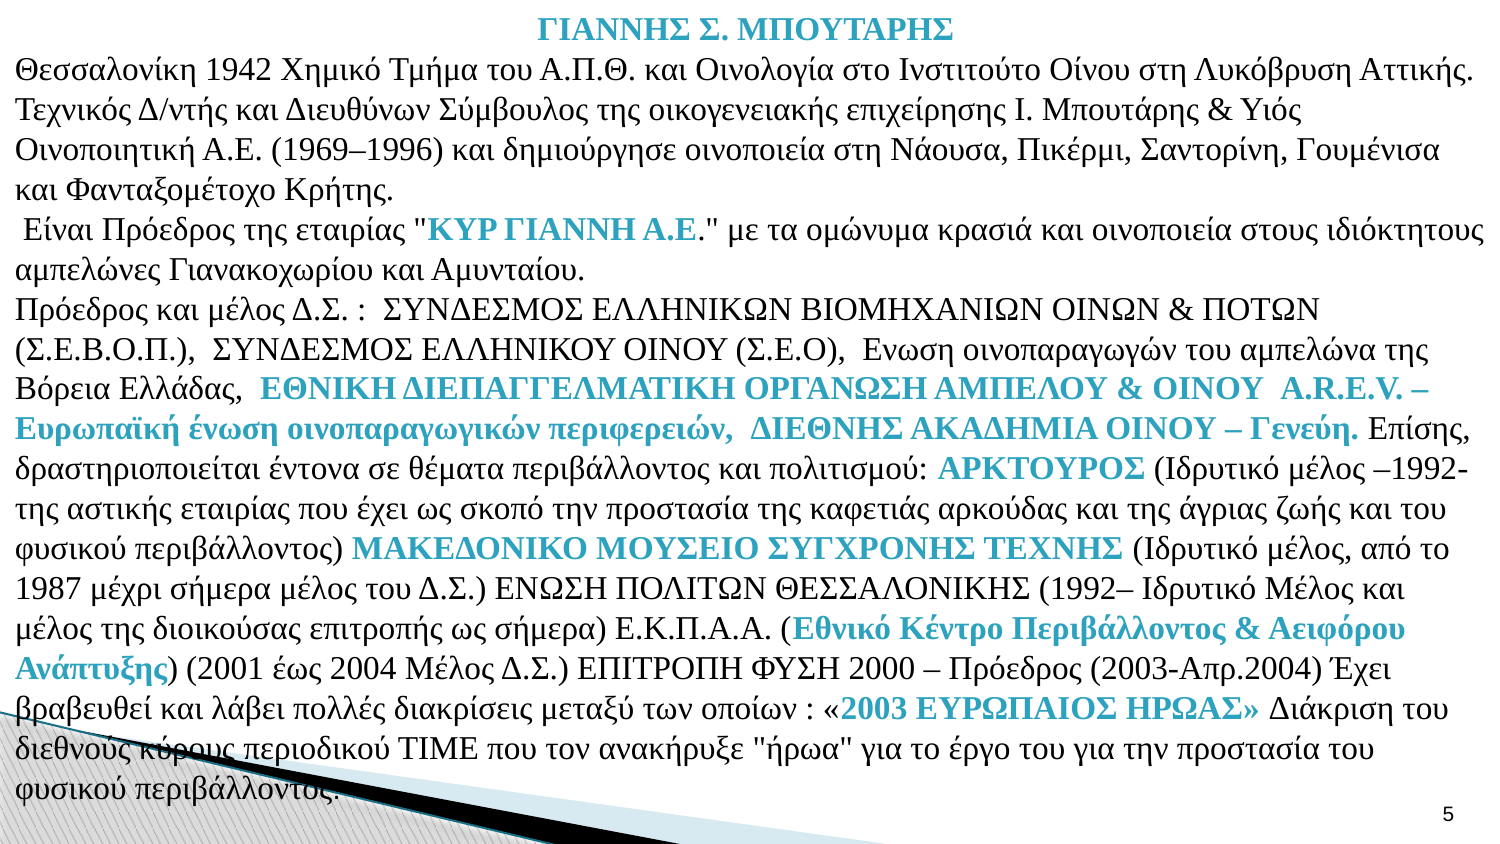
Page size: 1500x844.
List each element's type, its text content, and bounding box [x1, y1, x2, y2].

slide_number 5 [1418, 814, 1479, 834]
text_box ΓΙΑΝΝΗΣ Σ. ΜΠΟΥΤΑΡΗΣ Θεσσαλονίκη 1942 Χημικό Τμήμα του Α.Π.Θ. και Οινολογία στο Ινστιτούτο Οίνου στη Λυκόβρυση Αττικής. Τεχνικός Δ/ντής και Διευθύνων Σύμβουλος της οικογενειακής επιχείρησης Ι. Μπουτάρης & Υιός Οινοποιητική Α.Ε. (1969–1996) και δημιούργησε οινοποιεία στη Νάουσα, Πικέρμι, Σαντορίνη, Γουμένισα και Φανταξομέτοχο Κρήτης. Είναι Πρόεδρος της εταιρίας "ΚΥΡ ΓΙΑΝΝΗ Α.Ε." με τα ομώνυμα κρασιά και οινοποιεία στους ιδιόκτητους αμπελώνες Γιανακοχωρίου και Αμυνταίου. Πρόεδρος και μέλος Δ.Σ. :  ΣΥΝΔΕΣΜΟΣ ΕΛΛΗΝΙΚΩΝ ΒΙΟΜΗΧΑΝΙΩΝ ΟΙΝΩΝ & ΠΟΤΩΝ (Σ.Ε.Β.Ο.Π.),  ΣΥΝΔΕΣΜΟΣ ΕΛΛΗΝΙΚΟΥ ΟΙΝΟΥ (Σ.Ε.Ο),  Ενωση οινοπαραγωγών του αμπελώνα της Βόρεια Ελλάδας,  ΕΘΝΙΚΗ ΔΙΕΠΑΓΓΕΛΜΑΤΙΚΗ ΟΡΓΑΝΩΣΗ ΑΜΠΕΛΟΥ & ΟΙΝΟΥ  A.R.E.V. –Ευρωπαϊκή ένωση οινοπαραγωγικών περιφερειών,  ΔΙΕΘΝΗΣ ΑΚΑΔΗΜΙΑ ΟΙΝΟΥ – Γενεύη. Επίσης, δραστηριοποιείται έντονα σε θέματα περιβάλλοντος και πολιτισμού: AΡΚΤΟΥΡΟΣ (Ιδρυτικό μέλος –1992- της αστικής εταιρίας που έχει ως σκοπό την προστασία της καφετιάς αρκούδας και της άγριας ζωής και του φυσικού περιβάλλοντος) ΜΑΚΕΔΟΝΙΚΟ ΜΟΥΣΕΙΟ ΣΥΓΧΡΟΝΗΣ ΤΕΧΝΗΣ (Ιδρυτικό μέλος, από το 1987 μέχρι σήμερα μέλος του Δ.Σ.) ΕΝΩΣΗ ΠΟΛΙΤΩΝ ΘΕΣΣΑΛΟΝΙΚΗΣ (1992– Ιδρυτικό Μέλος και μέλος της διοικούσας επιτροπής ως σήμερα) Ε.Κ.Π.Α.Α. (Εθνικό Κέντρο Περιβάλλοντος & Αειφόρου Ανάπτυξης) (2001 έως 2004 Μέλος Δ.Σ.) ΕΠΙΤΡΟΠΗ ΦΥΣΗ 2000 – Πρόεδρος (2003-Απρ.2004) Έχει βραβευθεί και λάβει πολλές διακρίσεις μεταξύ των οποίων : «2003 ΕΥΡΩΠΑΙΟΣ ΗΡΩΑΣ» Διάκριση του διεθνούς κύρους περιοδικού ΤΙΜΕ που τον ανακήρυξε "ήρωα" για το έργο του για την προστασία του φυσικού περιβάλλοντος. [0, 0, 1500, 814]
